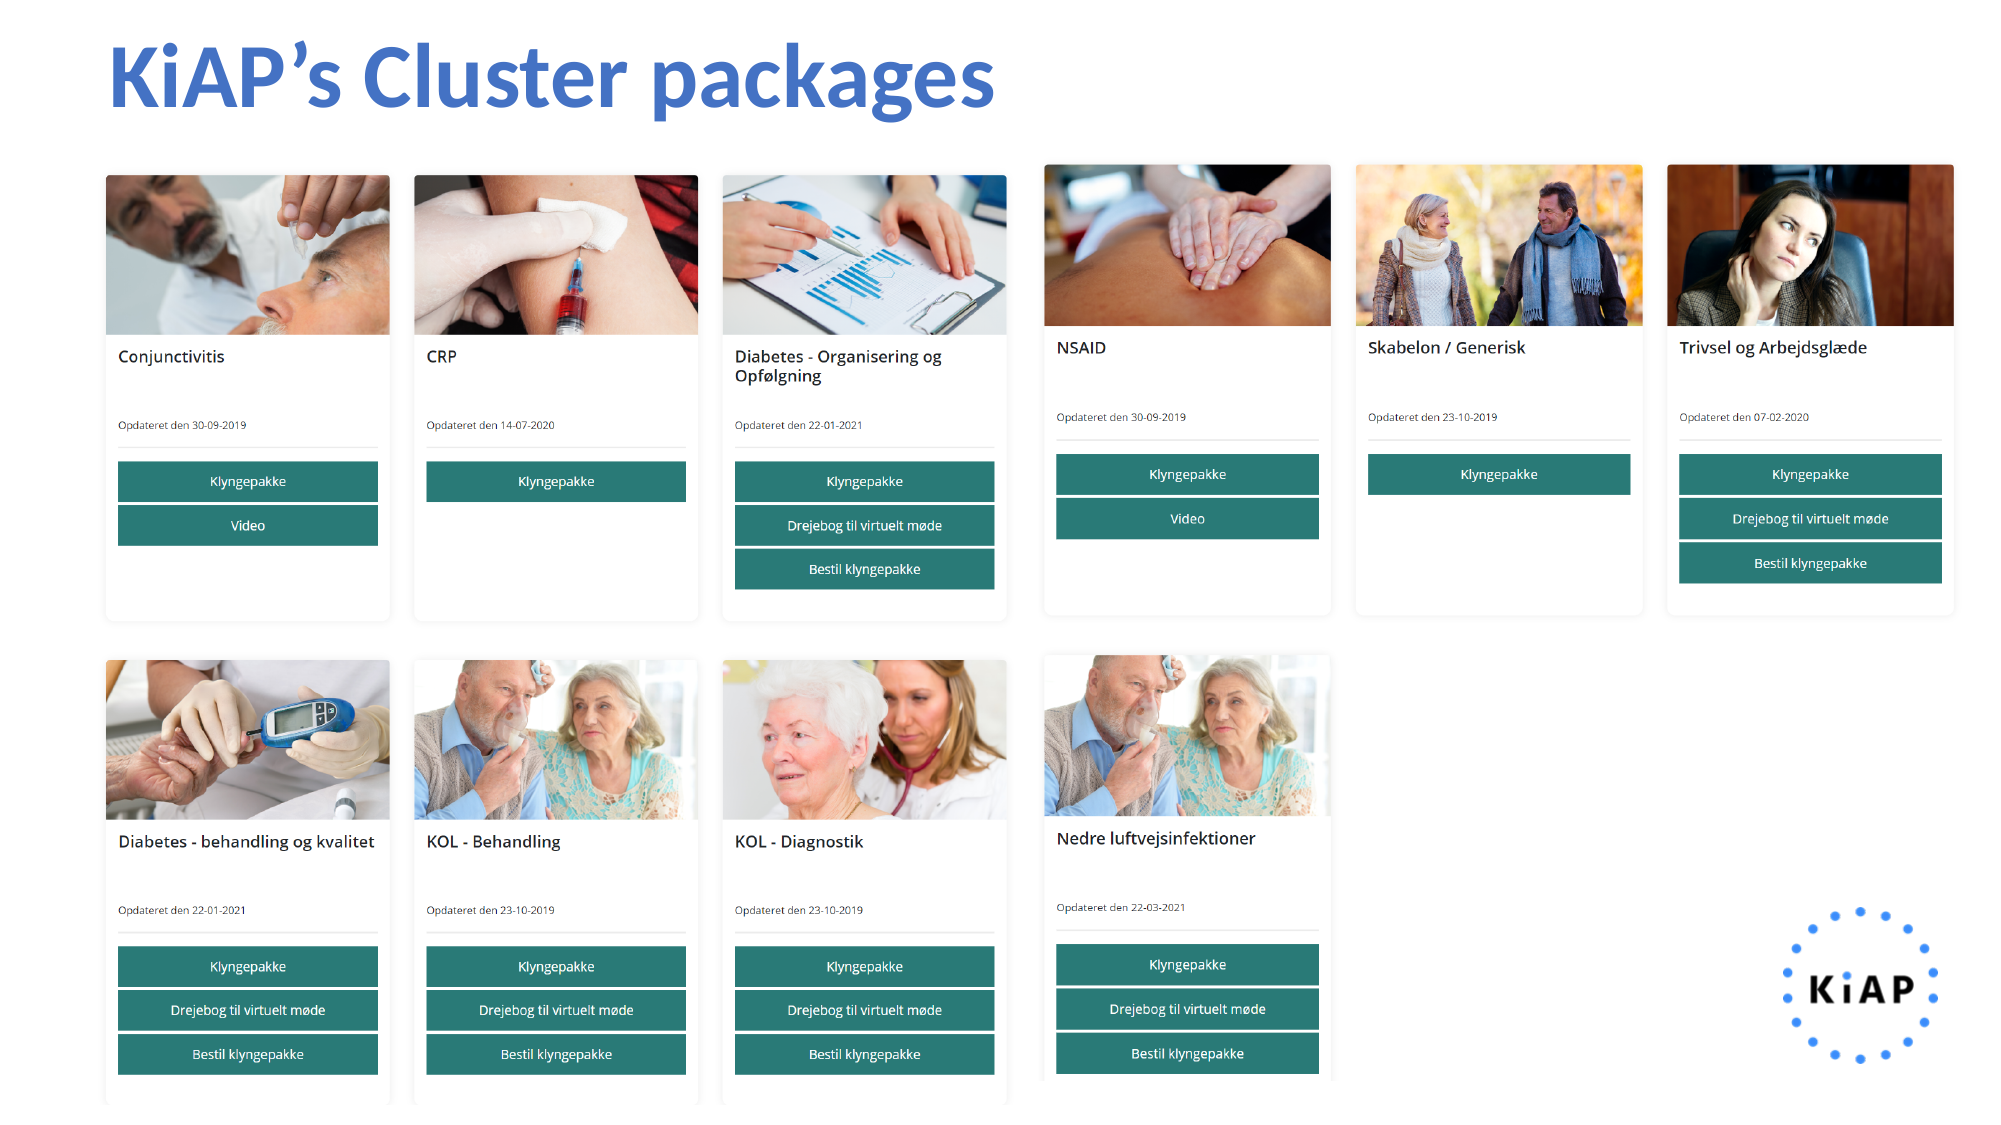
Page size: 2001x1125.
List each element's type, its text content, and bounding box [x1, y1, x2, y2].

title KiAP’s Cluster packages [94, 1, 1488, 154]
picture [94, 164, 1021, 1105]
picture [1038, 153, 1965, 1081]
